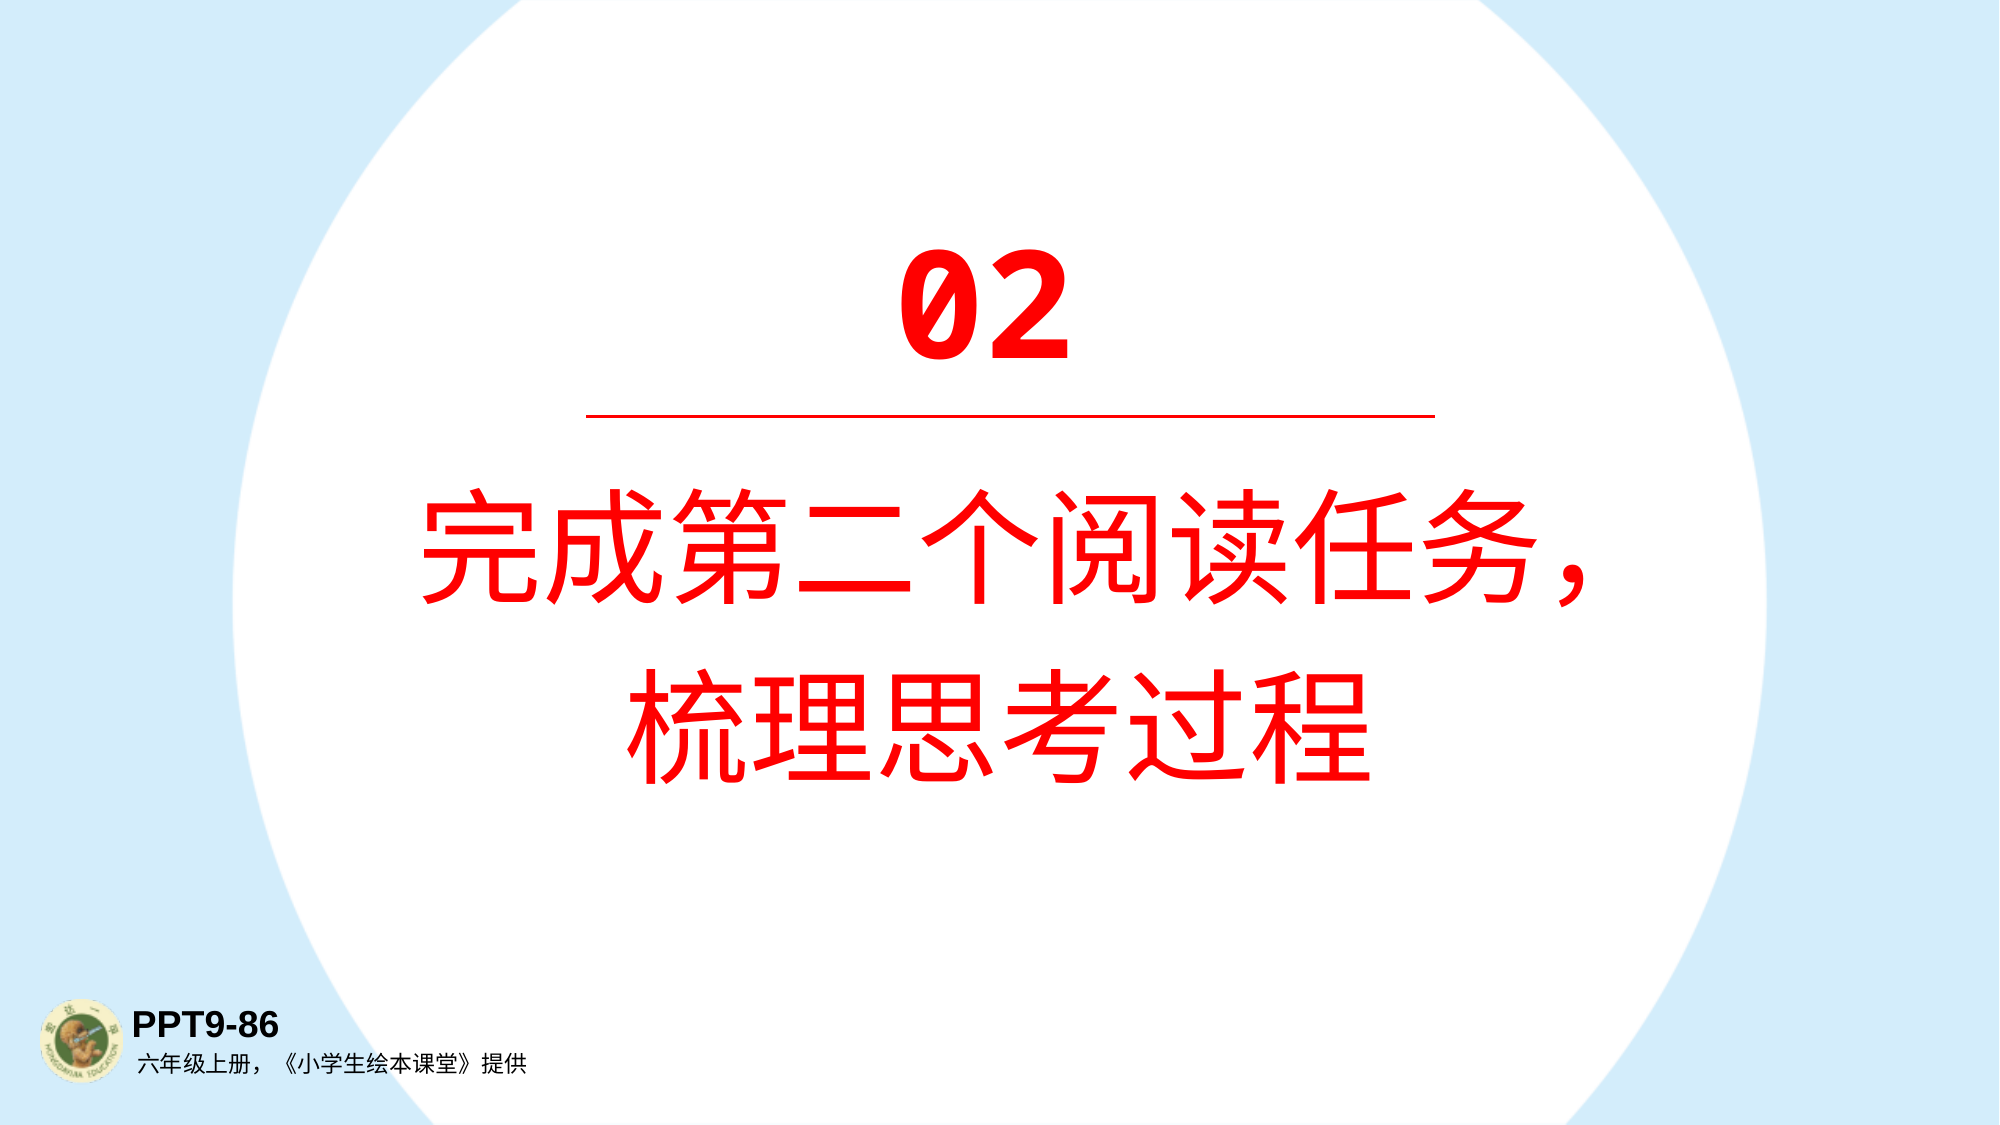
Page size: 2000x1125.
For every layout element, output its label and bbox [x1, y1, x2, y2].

text_box [211, 200, 1788, 812]
picture [0, 0, 2000, 1125]
text_box [39, 982, 572, 1097]
